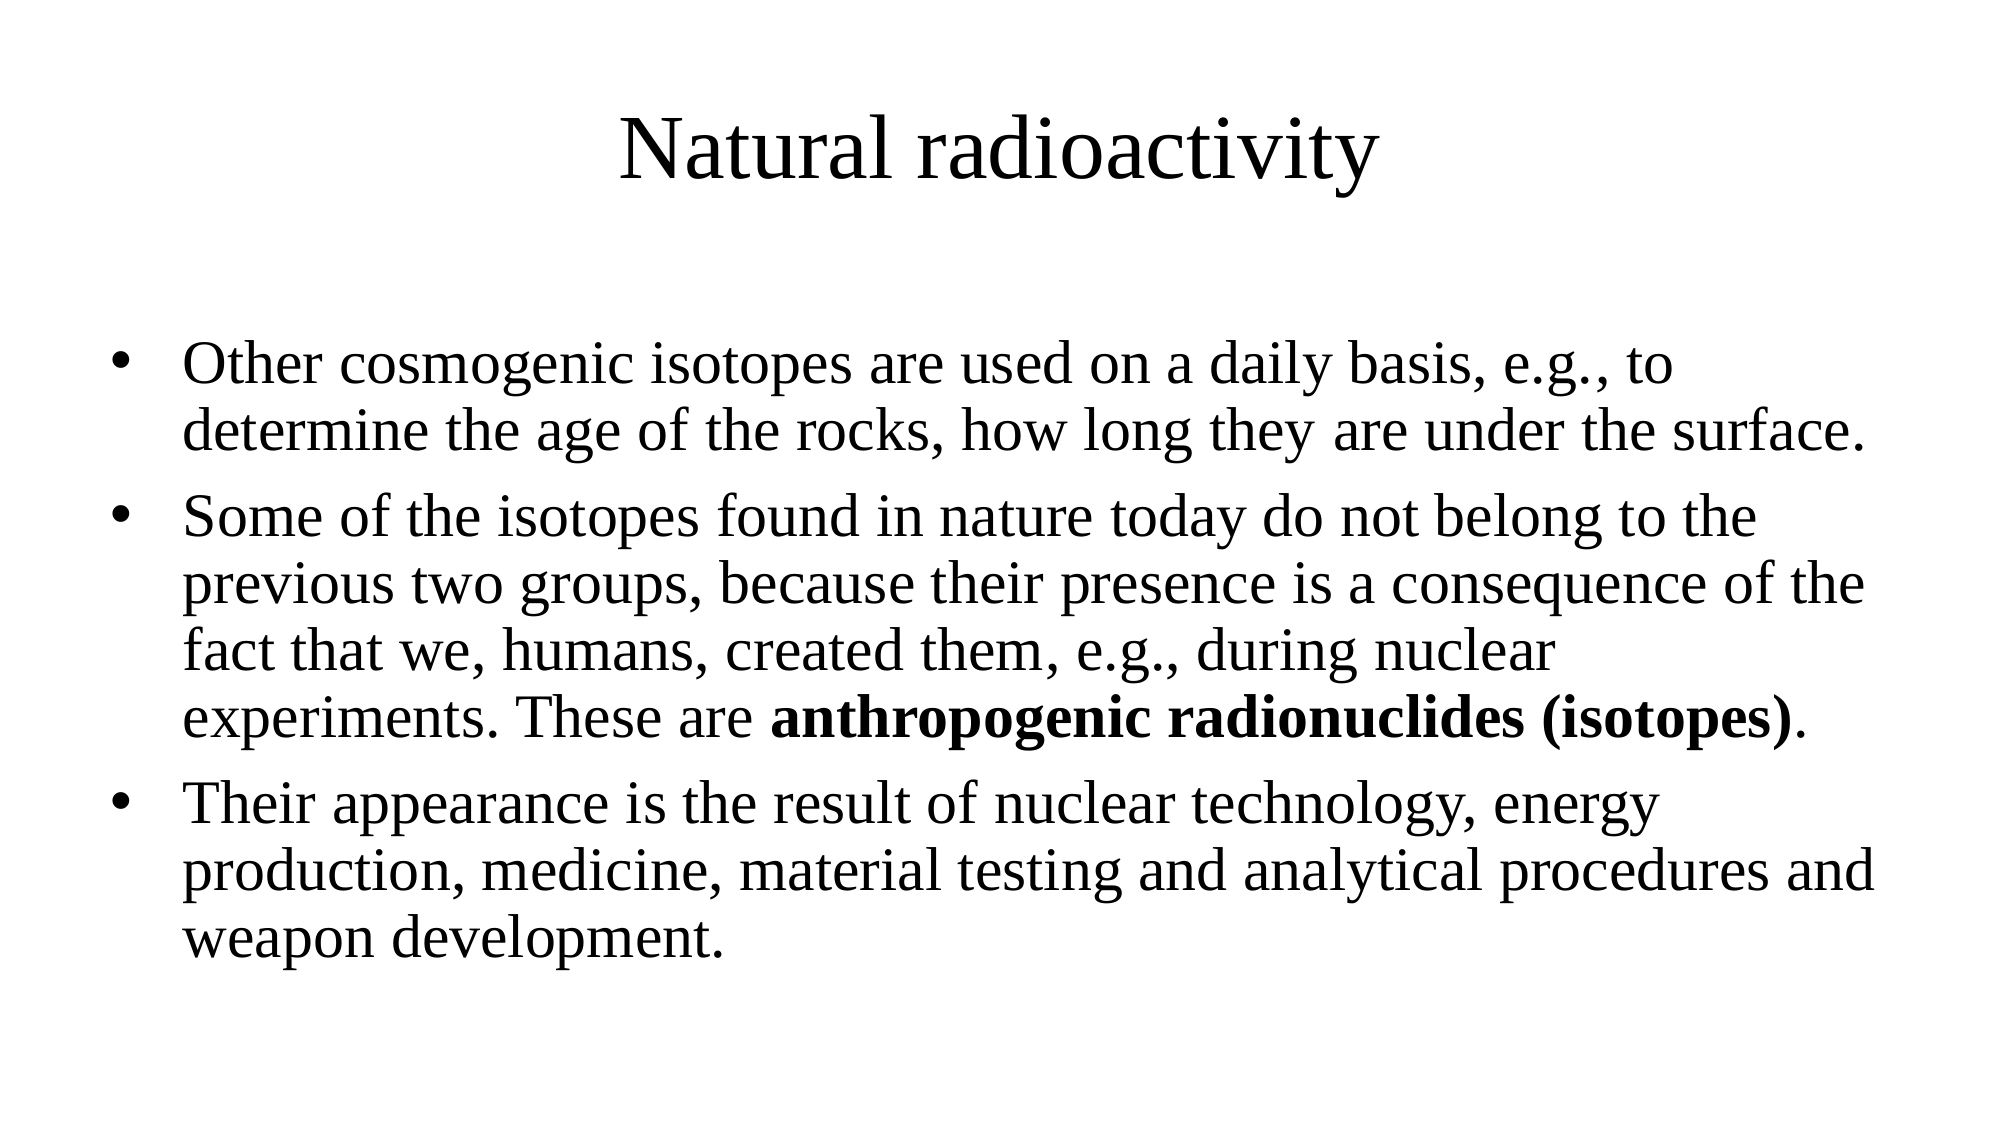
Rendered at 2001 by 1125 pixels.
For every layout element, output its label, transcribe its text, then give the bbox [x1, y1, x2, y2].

list Other cosmogenic isotopes are used on a daily basis, e.g., to determine the age of the rocks, how long they are under the surface. Some of the isotopes found in nature today do not belong to the previous two groups, because their presence is a consequence of the fact that we, humans, created them, e.g., during nuclear experiments. These are anthropogenic radionuclides (isotopes). Their appearance is the result of nuclear technology, energy production, medicine, material testing and analytical procedures and weapon development. [95, 321, 1905, 1053]
title Natural radioactivity [137, 39, 1863, 258]
